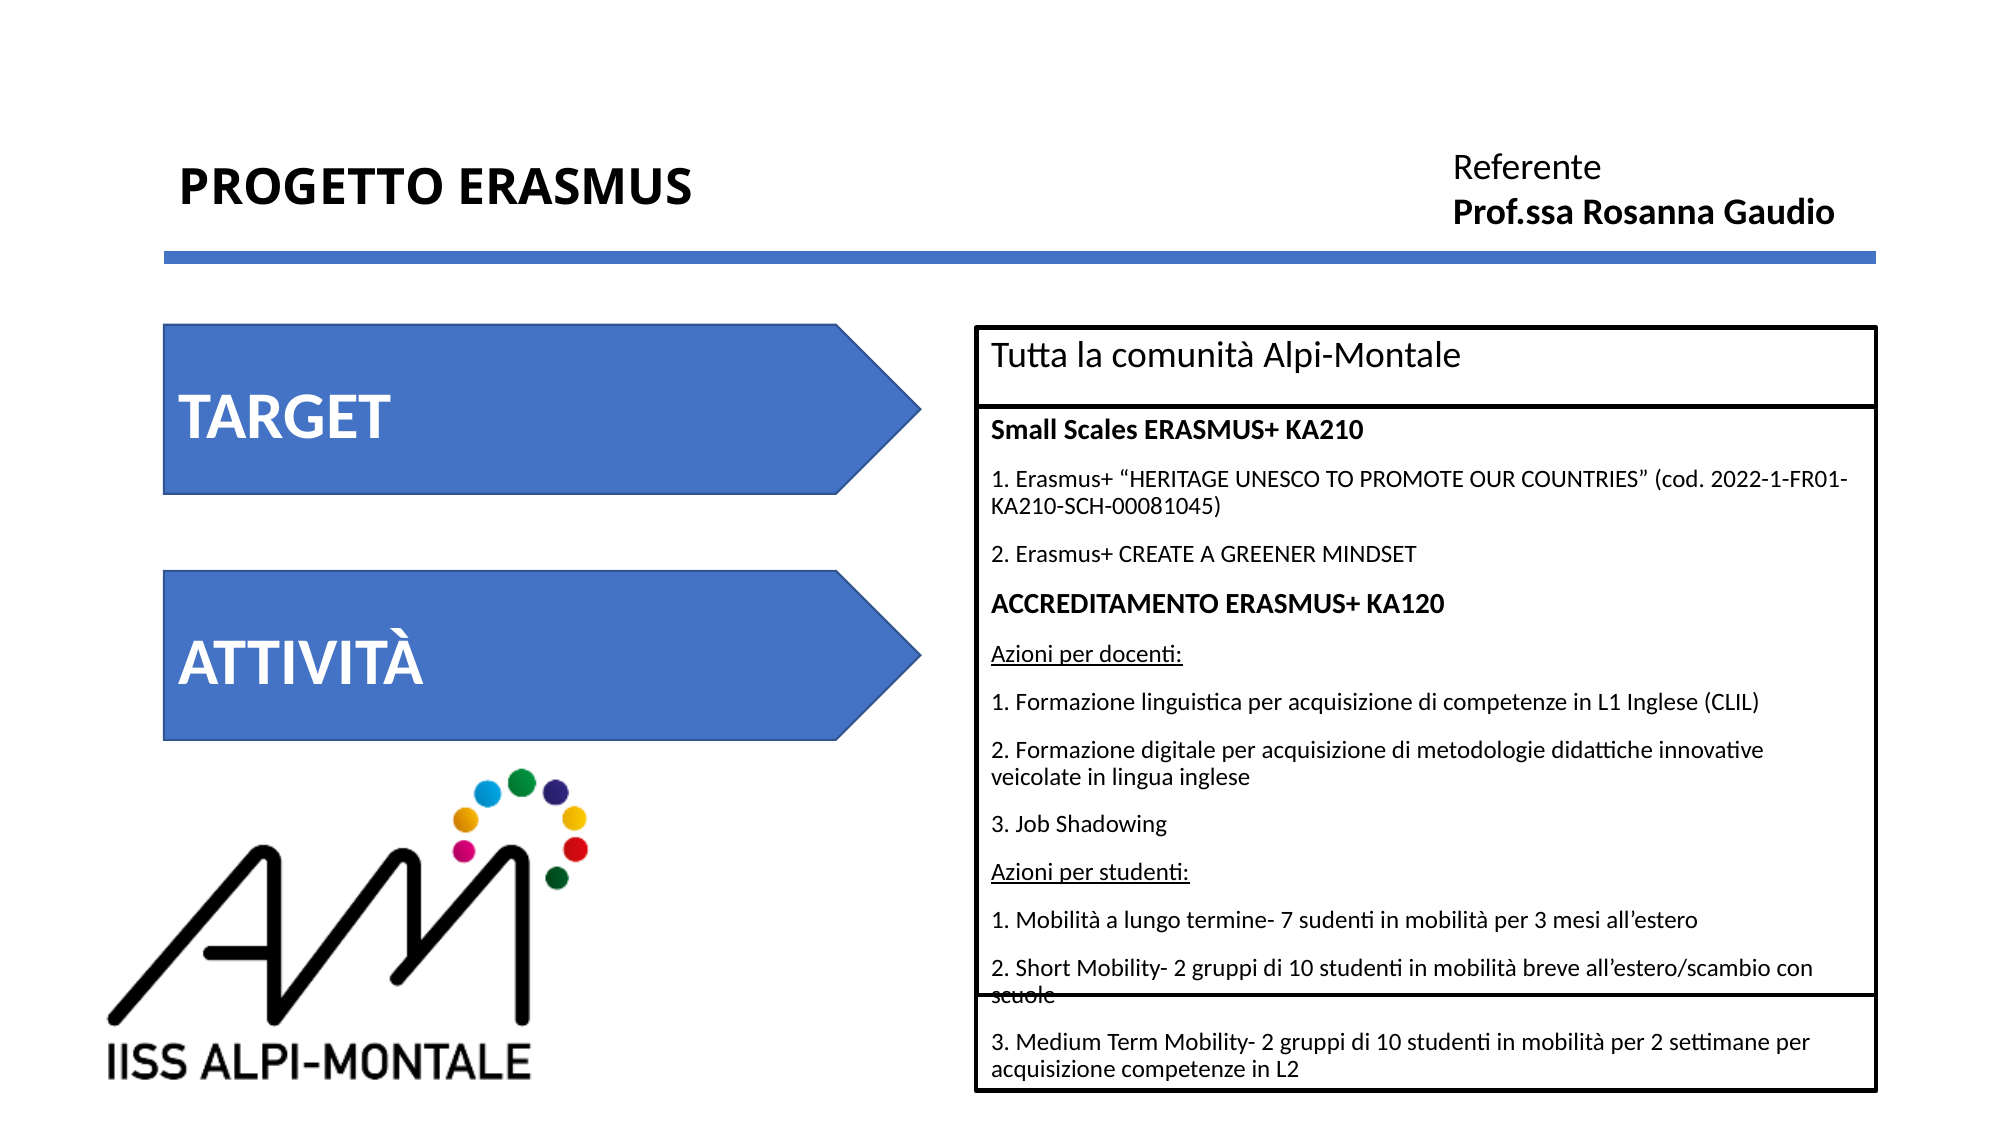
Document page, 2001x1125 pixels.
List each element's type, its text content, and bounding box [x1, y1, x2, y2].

picture [9, 724, 678, 1125]
text_box ATTIVITÀ [162, 569, 922, 741]
text_box TARGET [162, 323, 922, 495]
text_box Referente Prof.ssa Rosanna Gaudio [1438, 134, 1893, 239]
subtitle Tutta la comunità Alpi-Montale [976, 327, 1877, 406]
title PROGETTO ERASMUS [163, 81, 1877, 223]
text_box Small Scales ERASMUS+ KA210 1. Erasmus+ “HERITAGE UNESCO TO PROMOTE OUR COUNTRIES” (cod. 2022-1-FR01-KA210-SCH-00081045) 2. Erasmus+ CREATE A GREENER MINDSET ACCREDITAMENTO ERASMUS+ KA120 Azioni per docenti: 1. Formazione linguistica per acquisizione di competenze in L1 Inglese (CLIL) 2. Formazione digitale per acquisizione di metodologie didattiche innovative veicolate in lingua inglese 3. Job Shadowing Azioni per studenti: 1. Mobilità a lungo termine- 7 sudenti in mobilità per 3 mesi all’estero 2. Short Mobility- 2 gruppi di 10 studenti in mobilità breve all’estero/scambio con scuole 3. Medium Term Mobility- 2 gruppi di 10 studenti in mobilità per 2 settimane per acquisizione competenze in L2 [976, 406, 1877, 1091]
